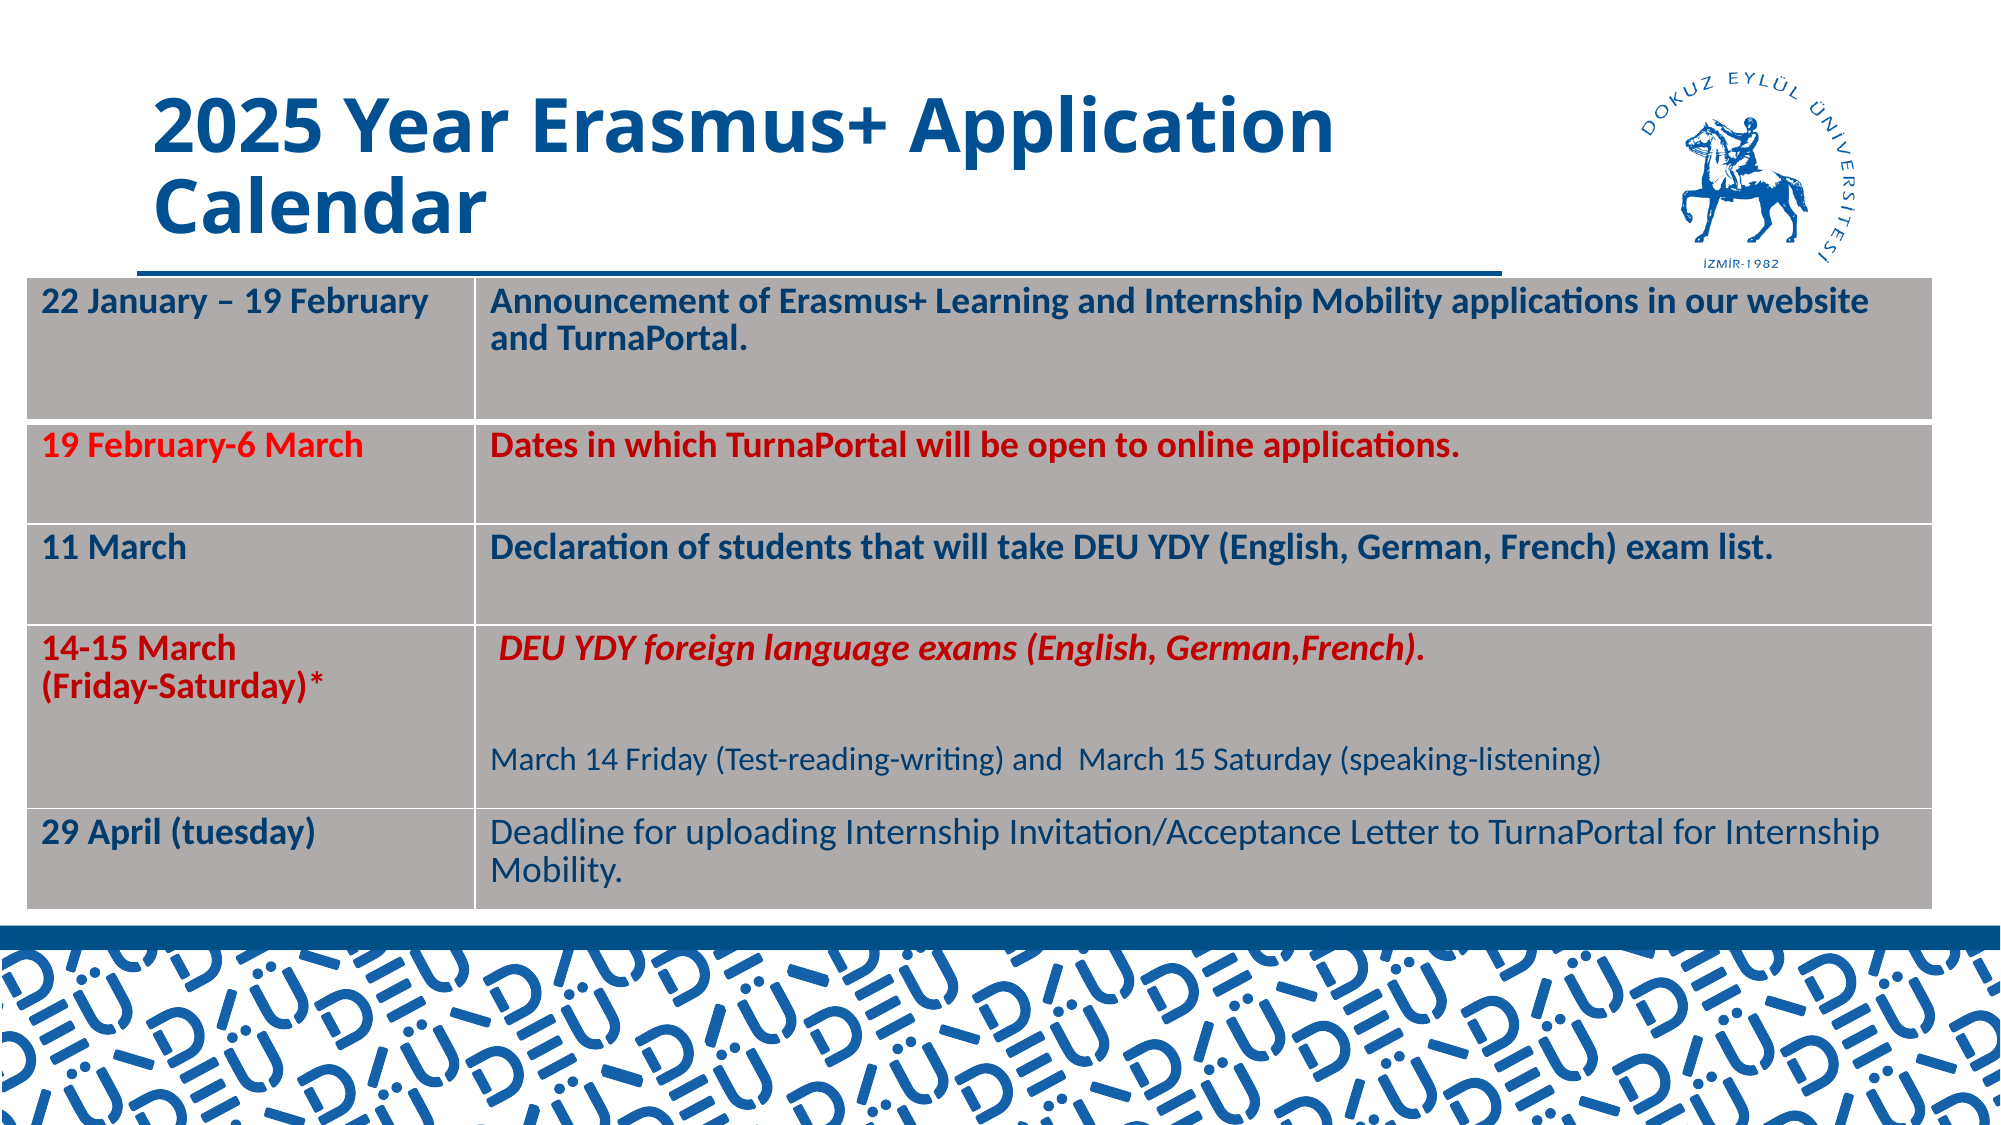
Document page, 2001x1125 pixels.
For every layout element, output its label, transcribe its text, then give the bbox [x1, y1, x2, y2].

table_cell 29 April (tuesday) [27, 809, 474, 909]
picture [0, 0, 2001, 1125]
table_cell Declaration of students that will take DEU YDY (English, German, French) exam list. [476, 525, 1932, 624]
table_cell 11 March [27, 525, 474, 624]
table_cell 14-15 March (Friday-Saturday)* [27, 626, 474, 808]
table_header 22 January – 19 February [27, 278, 474, 419]
table_cell DEU YDY foreign language exams (English, German,French). March 14 Friday (Test-reading-writing) and March 15 Saturday (speaking-listening) [476, 626, 1932, 808]
table_cell Deadline for uploading Internship Invitation/Acceptance Letter to TurnaPortal for Internship Mobility. [476, 809, 1932, 909]
table_cell 19 February-6 March [27, 425, 474, 523]
table_cell Dates in which TurnaPortal will be open to online applications. [476, 425, 1932, 523]
table_header Announcement of Erasmus+ Learning and Internship Mobility applications in our website and TurnaPortal. [476, 278, 1932, 419]
title 2025 Year Erasmus+ Application Calendar [137, 59, 1502, 276]
